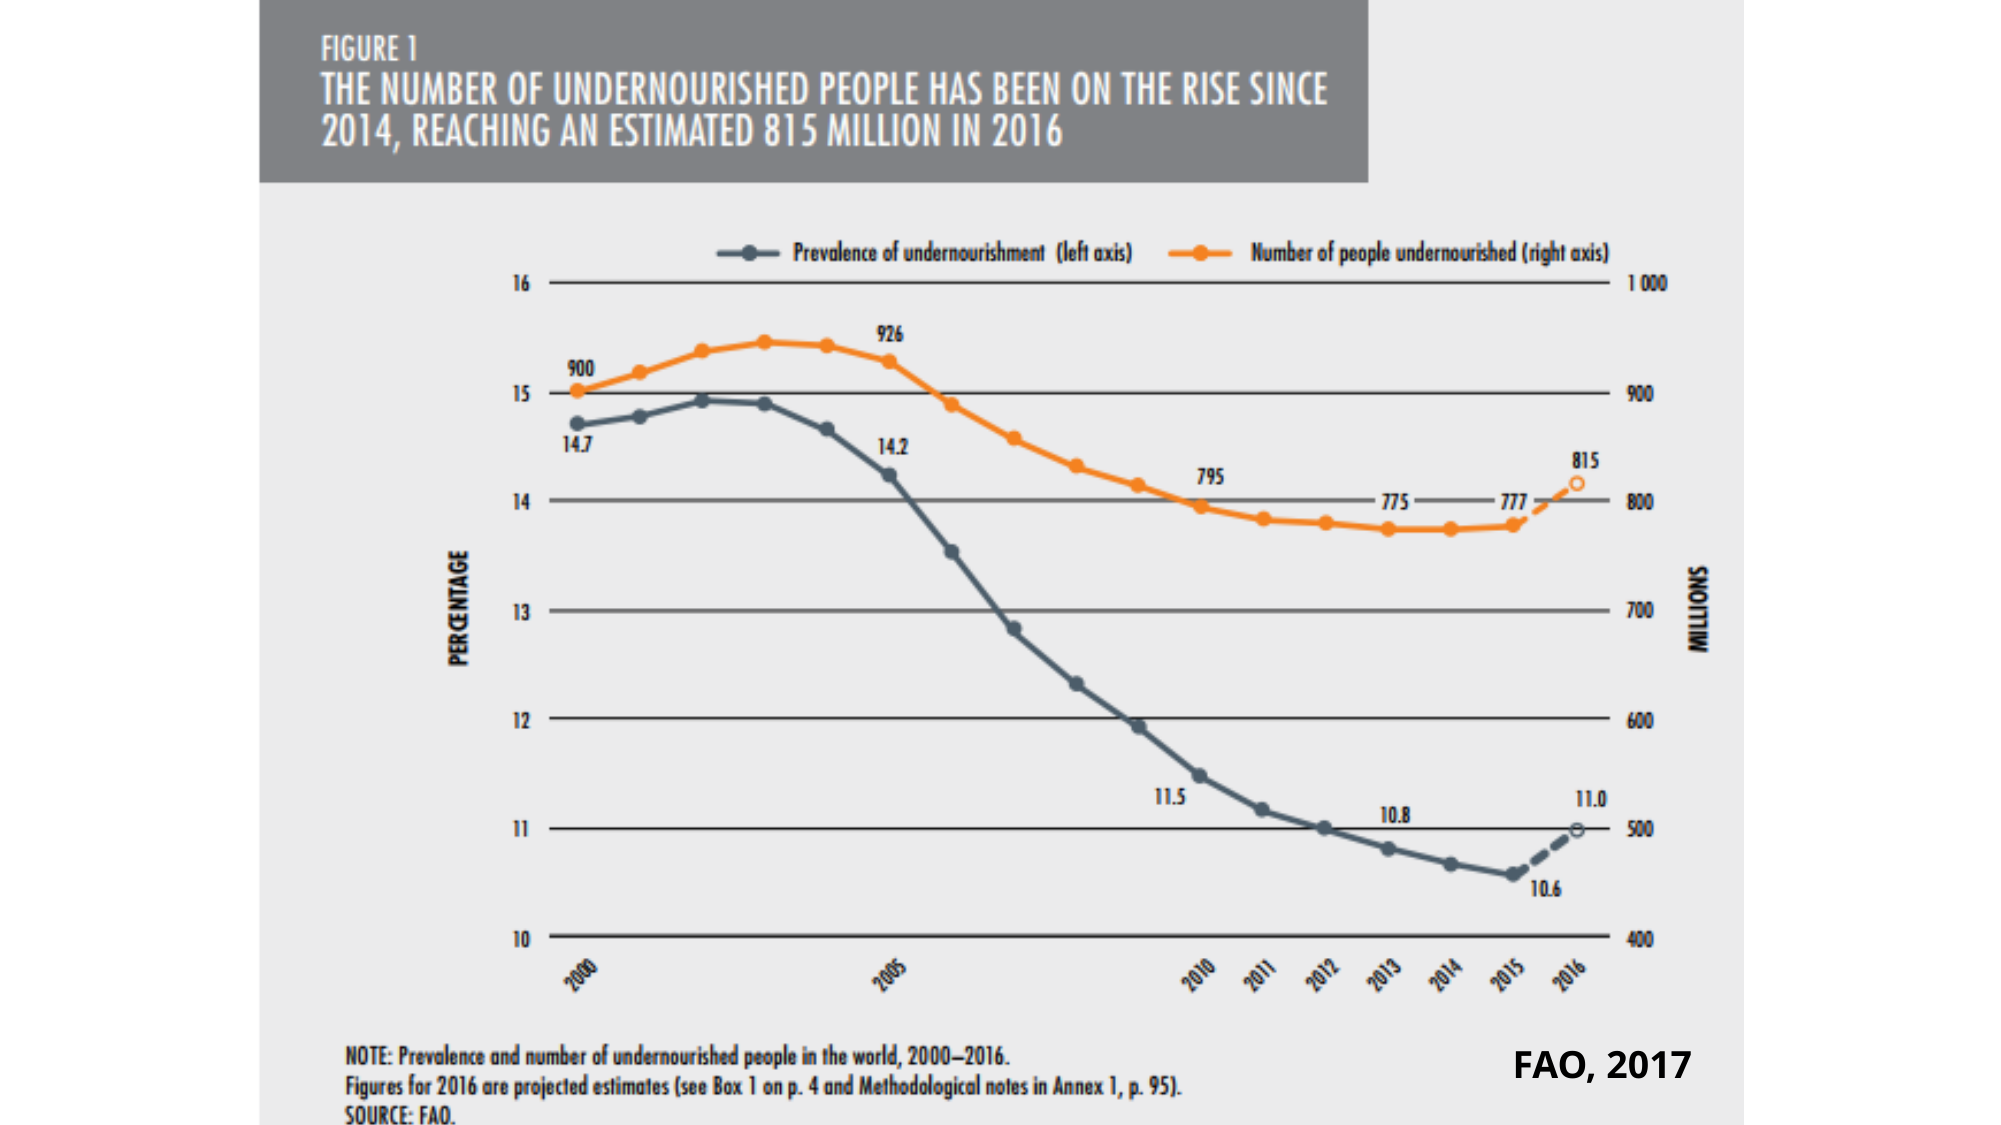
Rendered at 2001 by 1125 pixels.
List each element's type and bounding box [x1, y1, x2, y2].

picture [243, 0, 1744, 1125]
